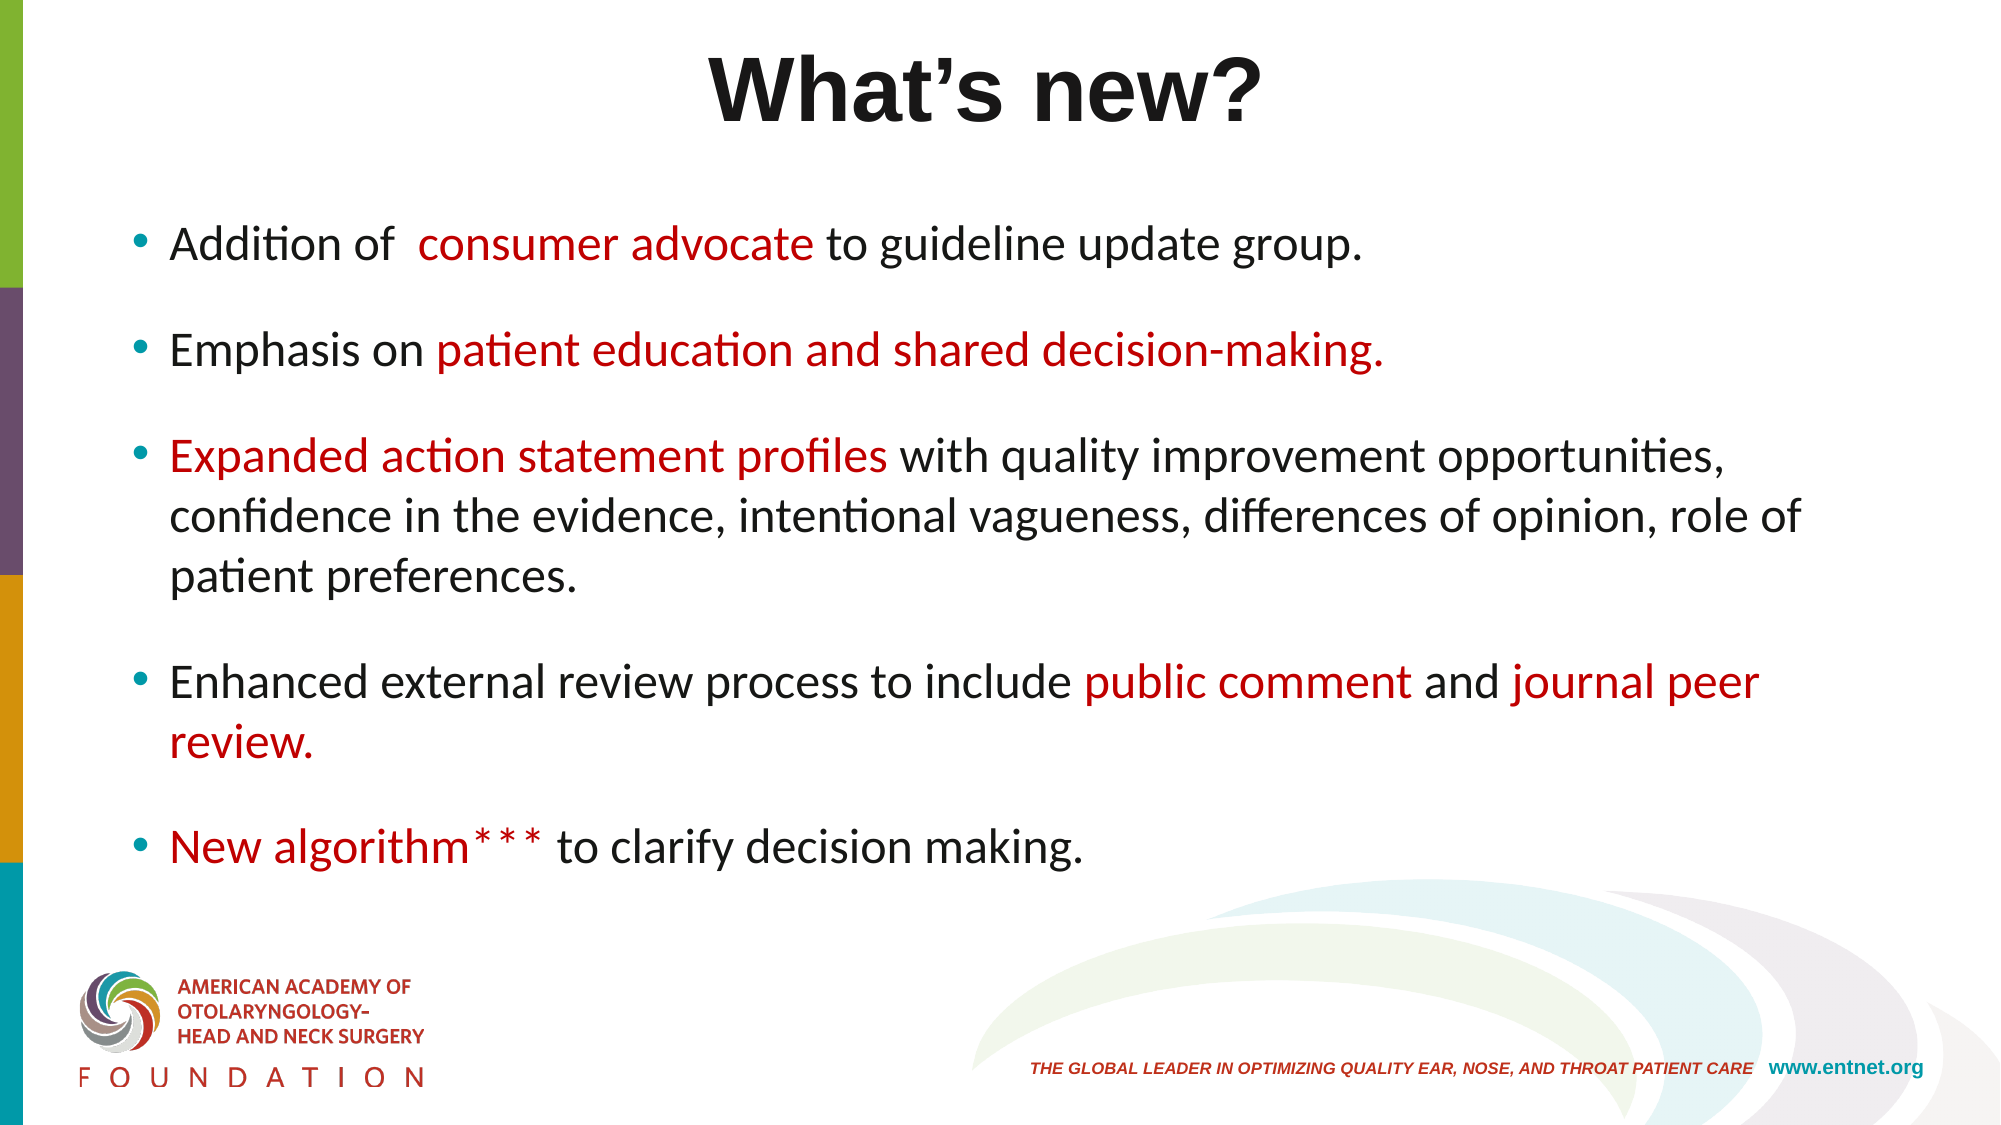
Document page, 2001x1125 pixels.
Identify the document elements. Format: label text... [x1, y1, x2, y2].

list Addition of consumer advocate to guideline update group. Emphasis on patient education and shared decision-making. Expanded action statement profiles with quality improvement opportunities, confidence in the evidence, intentional vagueness, differences of opinion, role of patient preferences. Enhanced external review process to include public comment and journal peer review. New algorithm*** to clarify decision making. [116, 203, 1842, 1028]
picture [965, 780, 2001, 1125]
title What’s new? [137, 0, 1863, 185]
